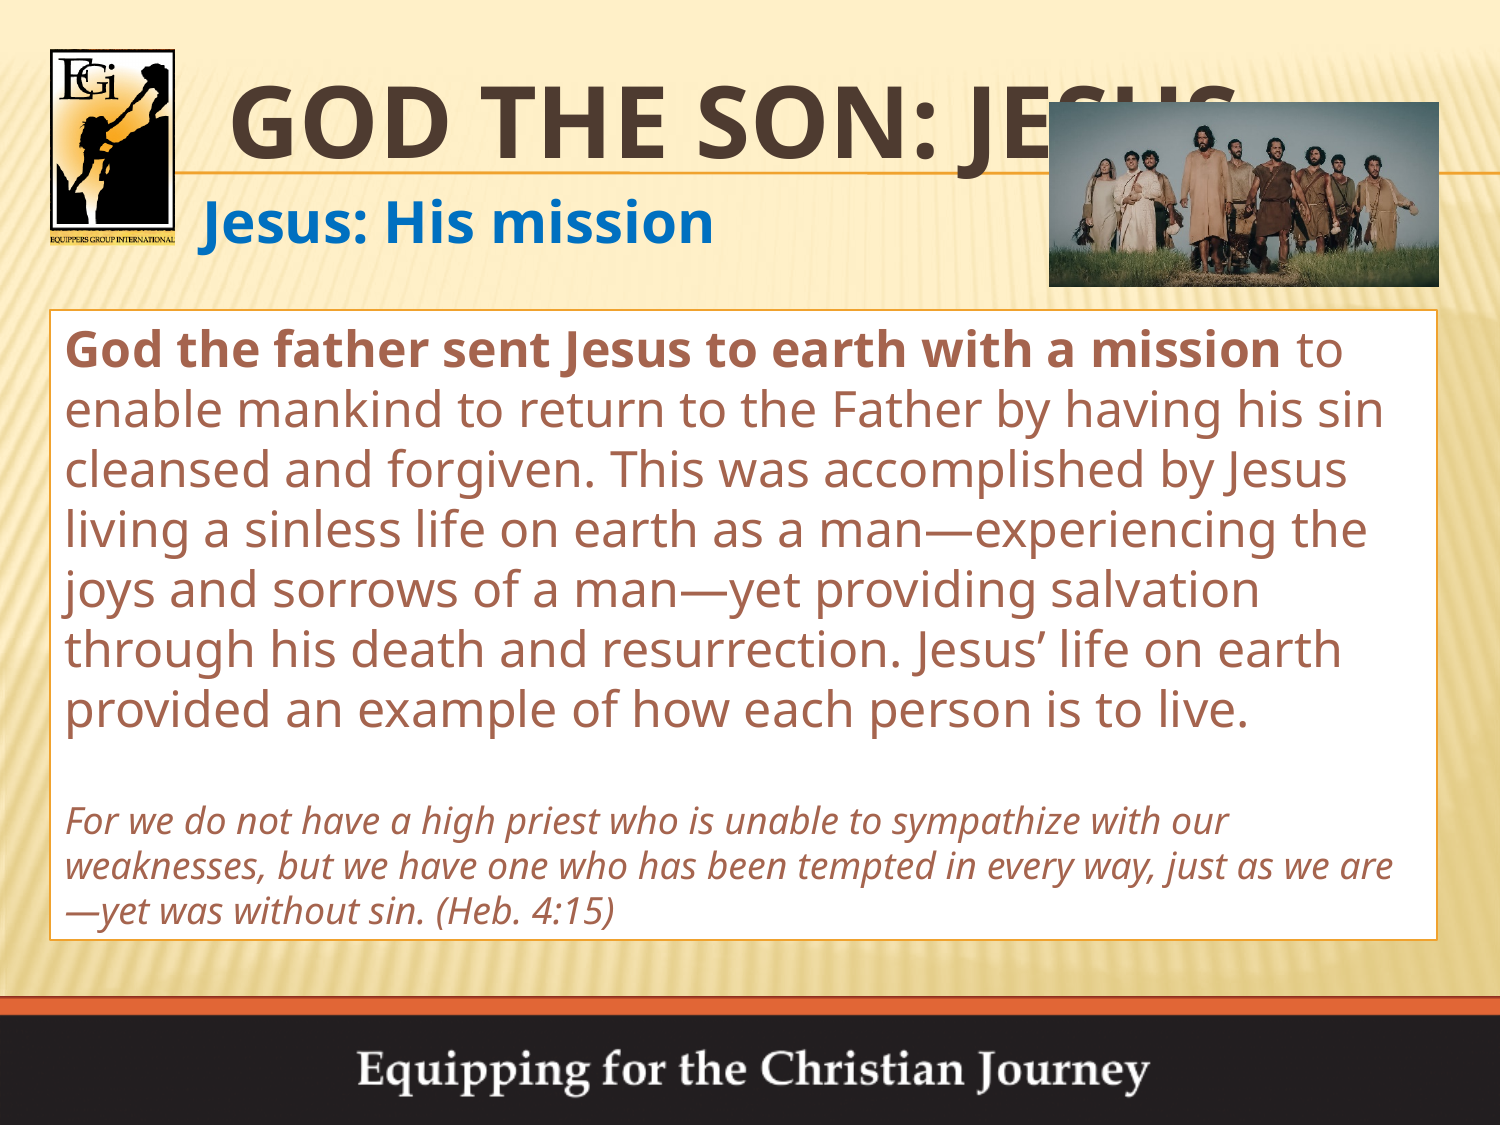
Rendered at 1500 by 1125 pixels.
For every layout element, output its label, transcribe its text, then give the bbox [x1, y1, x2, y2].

title god the son: Jesus [212, 50, 1457, 188]
text_box God the father sent Jesus to earth with a mission to enable mankind to return to the Father by having his sin cleansed and forgiven. This was accomplished by Jesus living a sinless life on earth as a man—experiencing the joys and sorrows of a man—yet providing salvation through his death and resurrection. Jesus’ life on earth provided an example of how each person is to live. For we do not have a high priest who is unable to sympathize with our weaknesses, but we have one who has been tempted in every way, just as we are—yet was without sin. (Heb. 4:15) [49, 309, 1438, 941]
picture [49, 49, 176, 246]
text_box Jesus: His mission [187, 178, 1043, 263]
picture [1049, 102, 1439, 287]
picture [0, 993, 1500, 1125]
